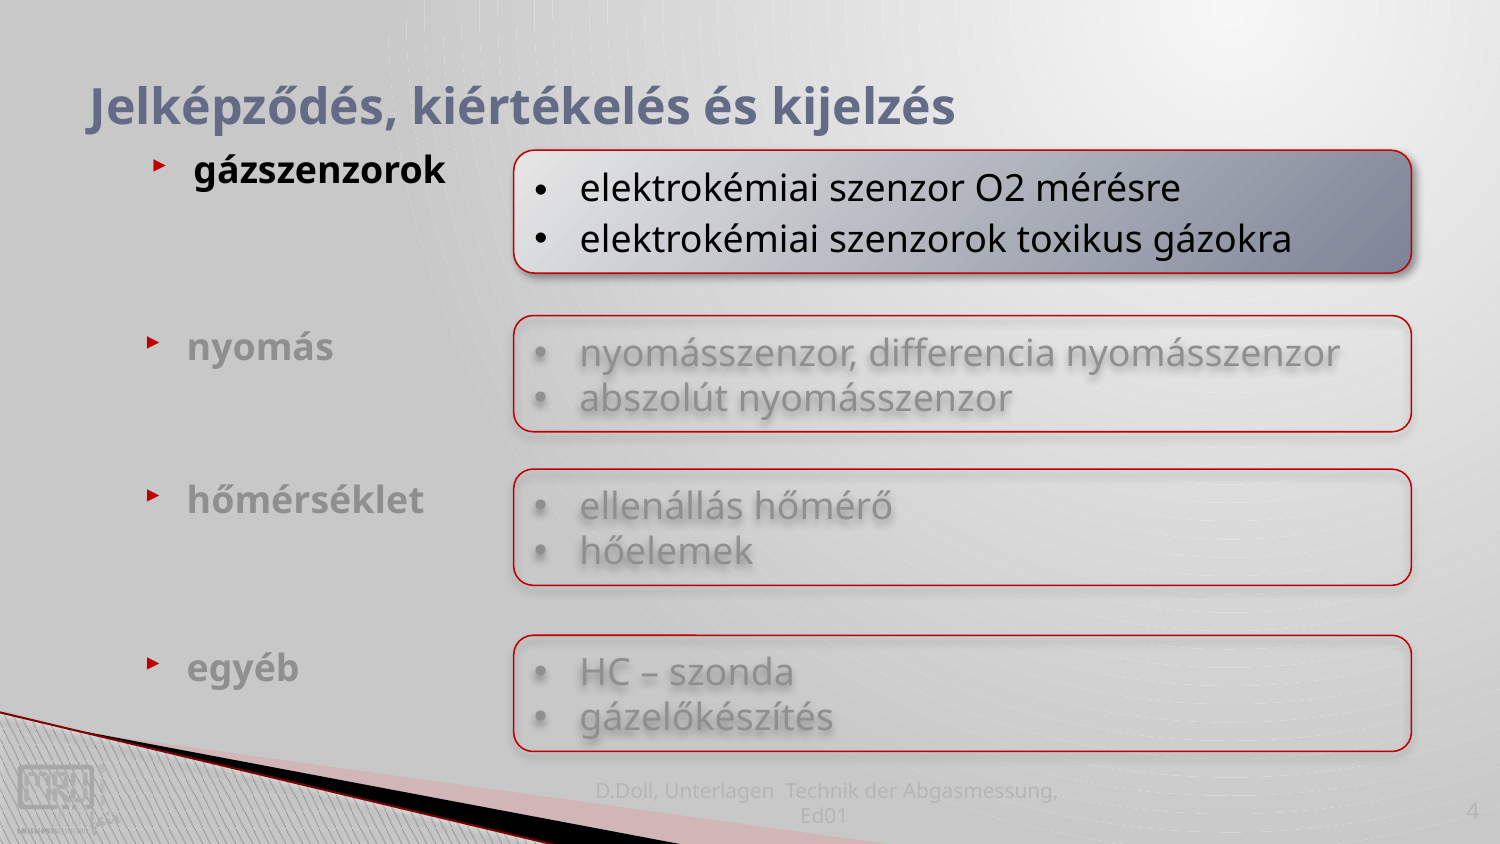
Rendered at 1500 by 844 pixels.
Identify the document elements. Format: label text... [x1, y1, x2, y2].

title Jelképződés, kiértékelés és kijelzés [75, 33, 1425, 175]
text_box egyéb [112, 636, 523, 718]
text_box ellenállás hőmérő hőelemek [512, 468, 1413, 587]
text_box nyomásszenzor, differencia nyomásszenzor abszolút nyomásszenzor [512, 314, 1413, 433]
text_box elektrokémiai szenzor O2 mérésre elektrokémiai szenzorok toxikus gázokra [512, 149, 1413, 274]
text_box nyomás [112, 315, 526, 396]
text_box hőmérséklet [112, 469, 525, 550]
text_box HC – szonda gázelőkészítés [512, 634, 1413, 753]
text_box gázszenzorok [118, 138, 1392, 219]
